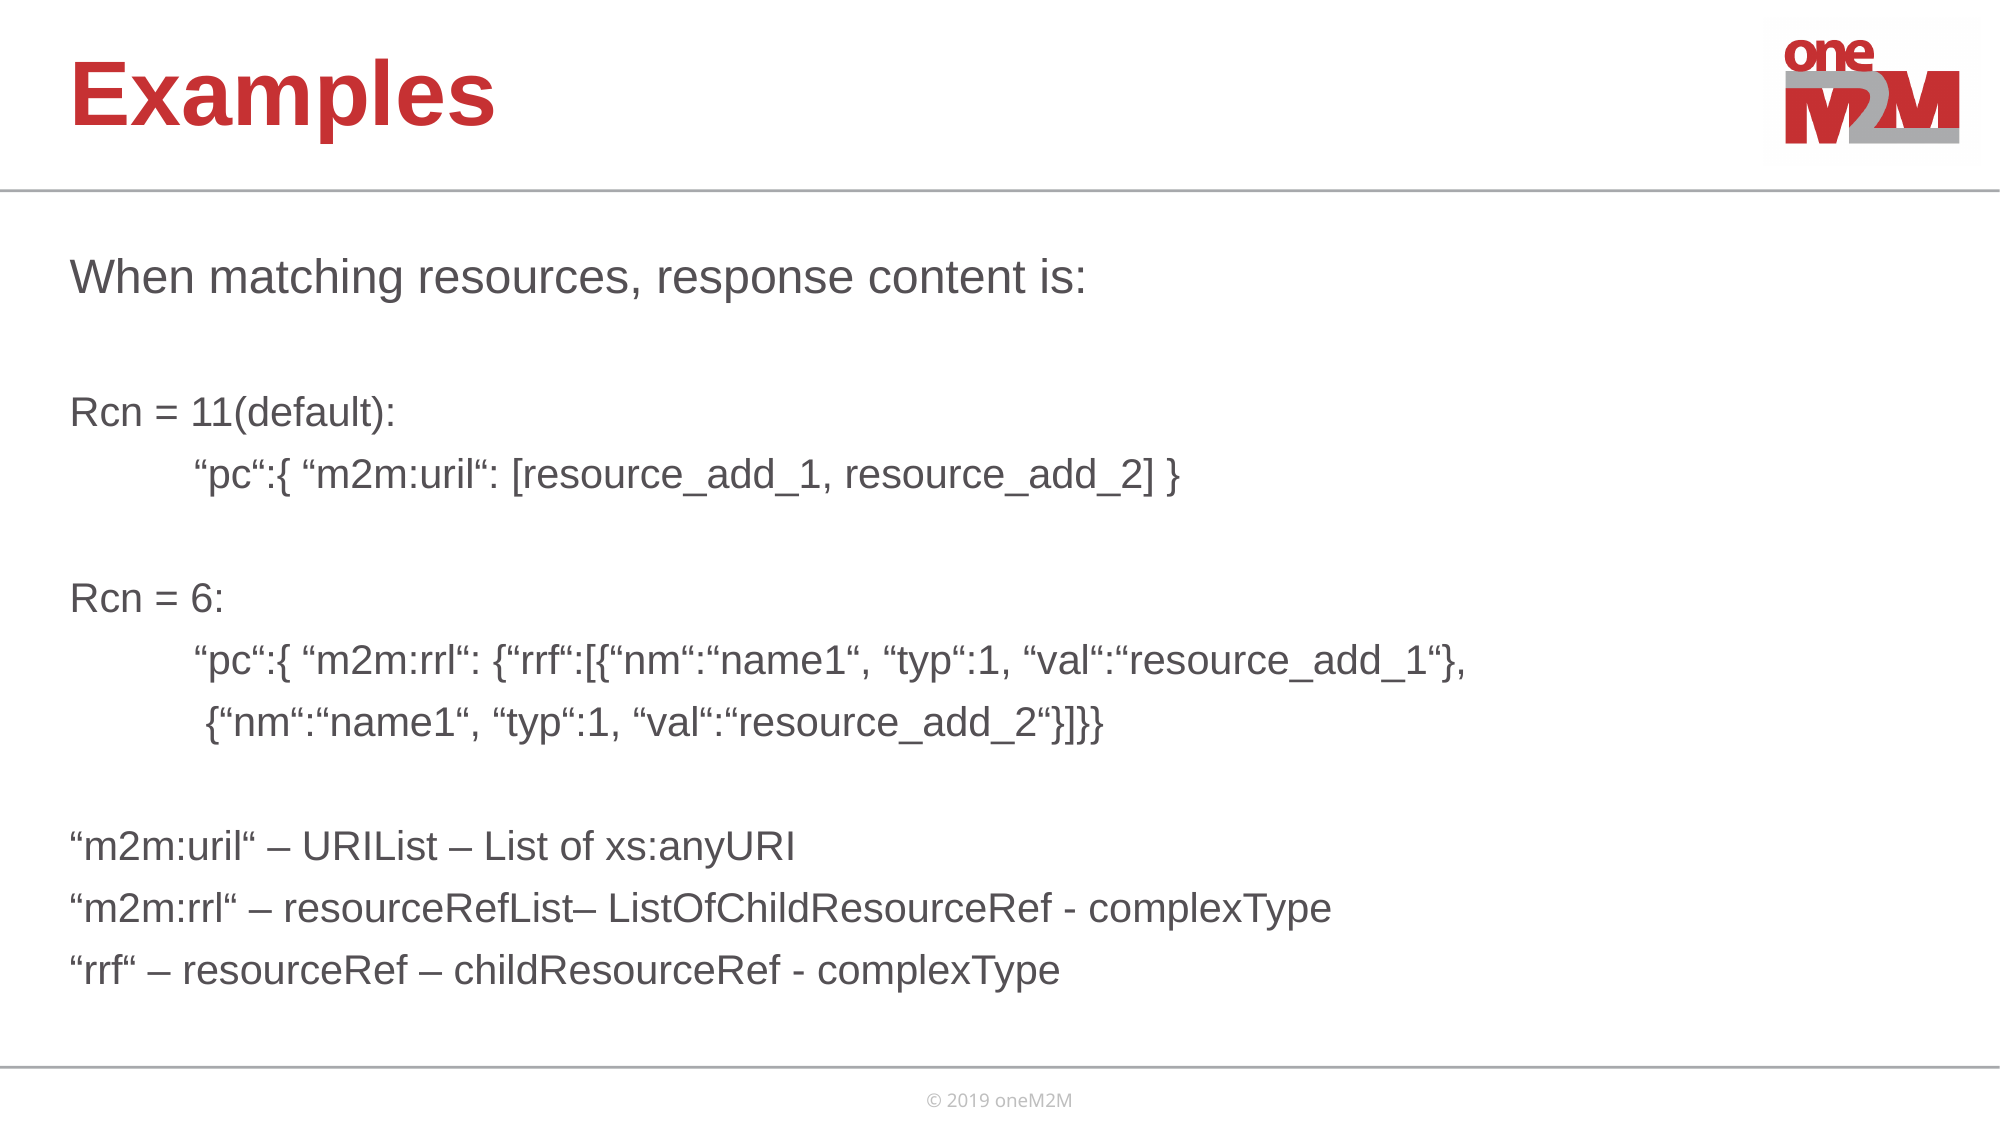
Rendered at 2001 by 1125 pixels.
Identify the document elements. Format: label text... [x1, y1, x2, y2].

text_box Examples [54, 0, 1343, 193]
picture [1763, 17, 1981, 166]
text_box When matching resources, response content is: Rcn = 11(default): “pc“:{ “m2m:uril“: [resource_add_1, resource_add_2] } Rcn = 6: “pc“:{ “m2m:rrl“: {“rrf“:[{“nm“:“name1“, “typ“:1, “val“:“resource_add_1“}, {“nm“:“name1“, “typ“:1, “val“:“resource_add_2“}]}} “m2m:uril“ – URIList – List of xs:anyURI “m2m:rrl“ – resourceRefList– ListOfChildResourceRef - complexType “rrf“ – resourceRef – childResourceRef - complexType [54, 245, 1780, 1004]
